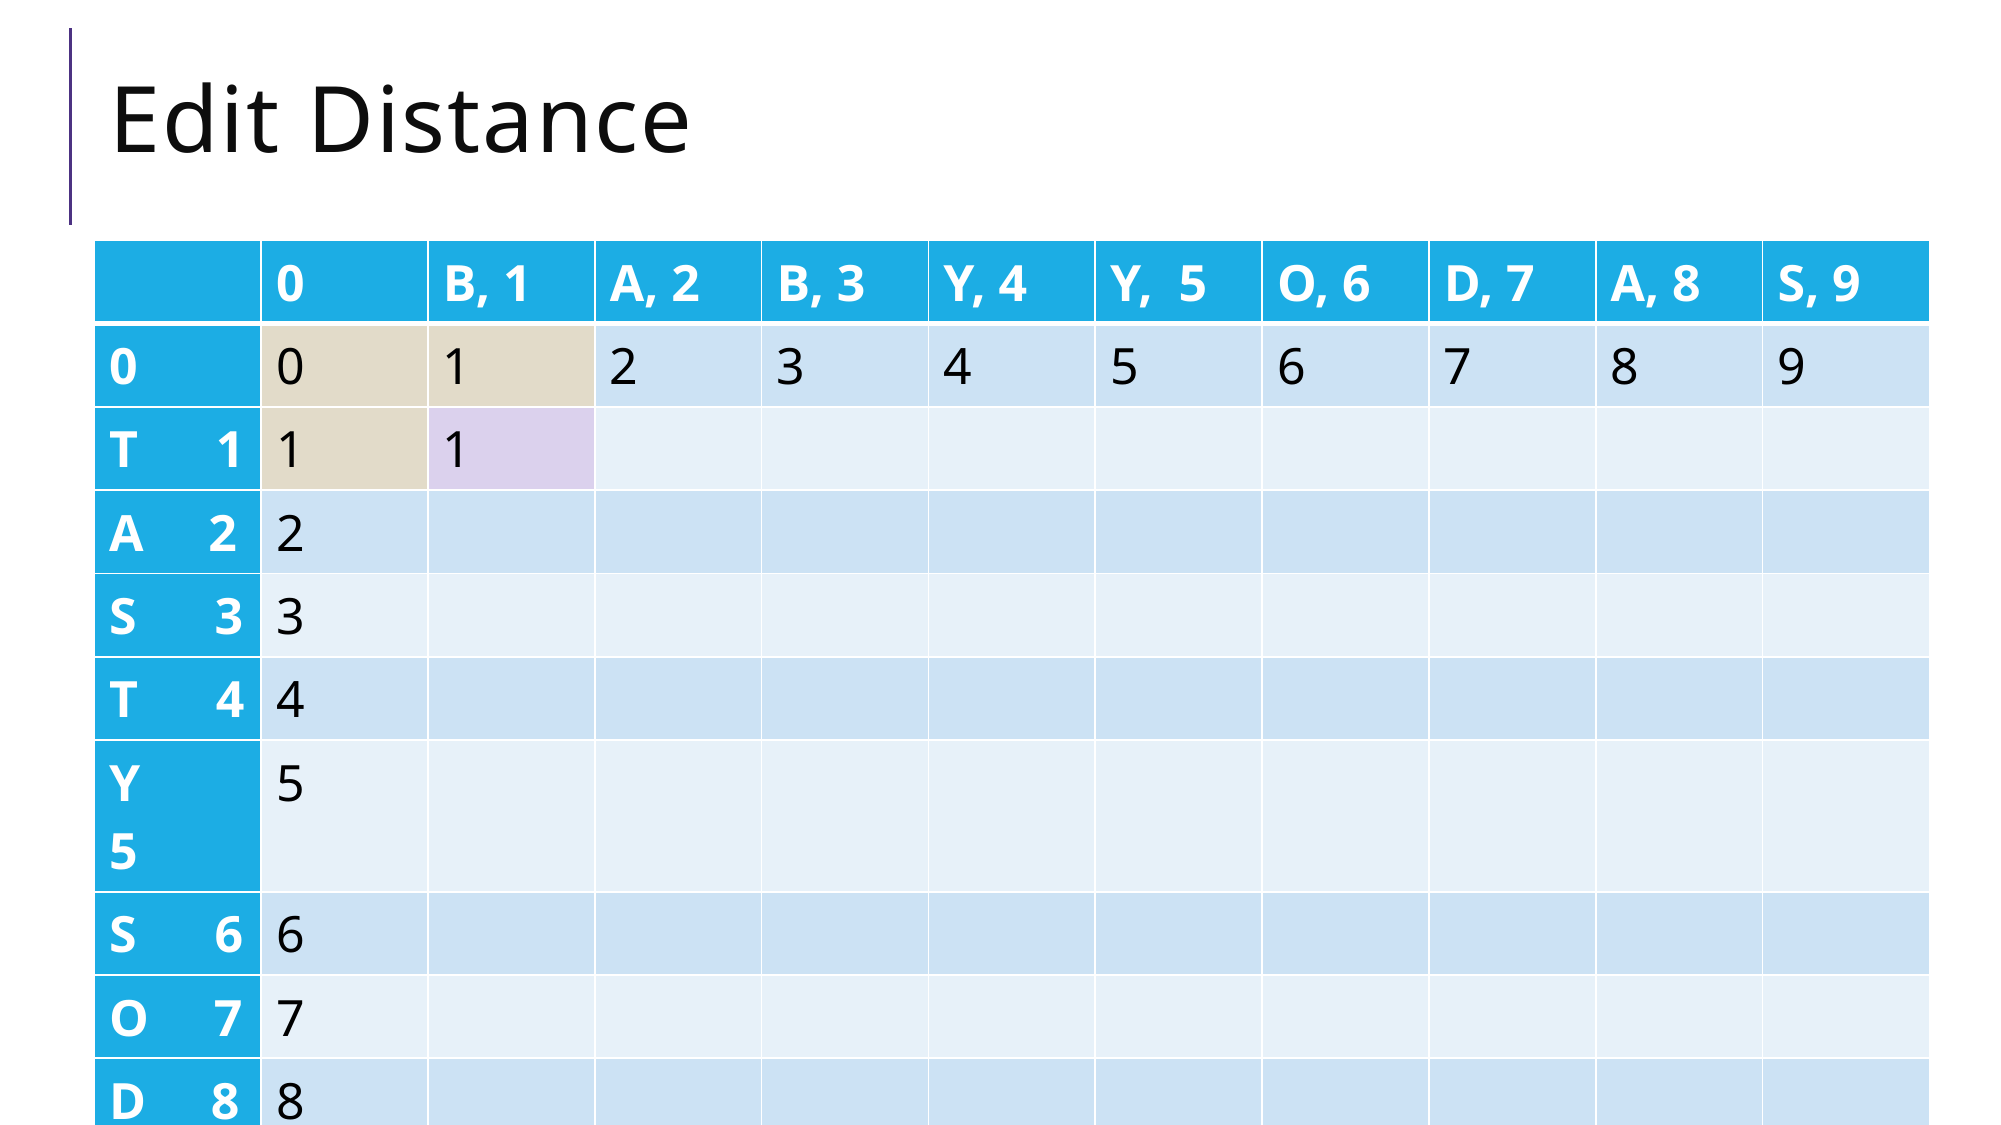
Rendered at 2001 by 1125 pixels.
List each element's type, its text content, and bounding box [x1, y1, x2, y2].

title Edit Distance [94, 43, 1930, 210]
